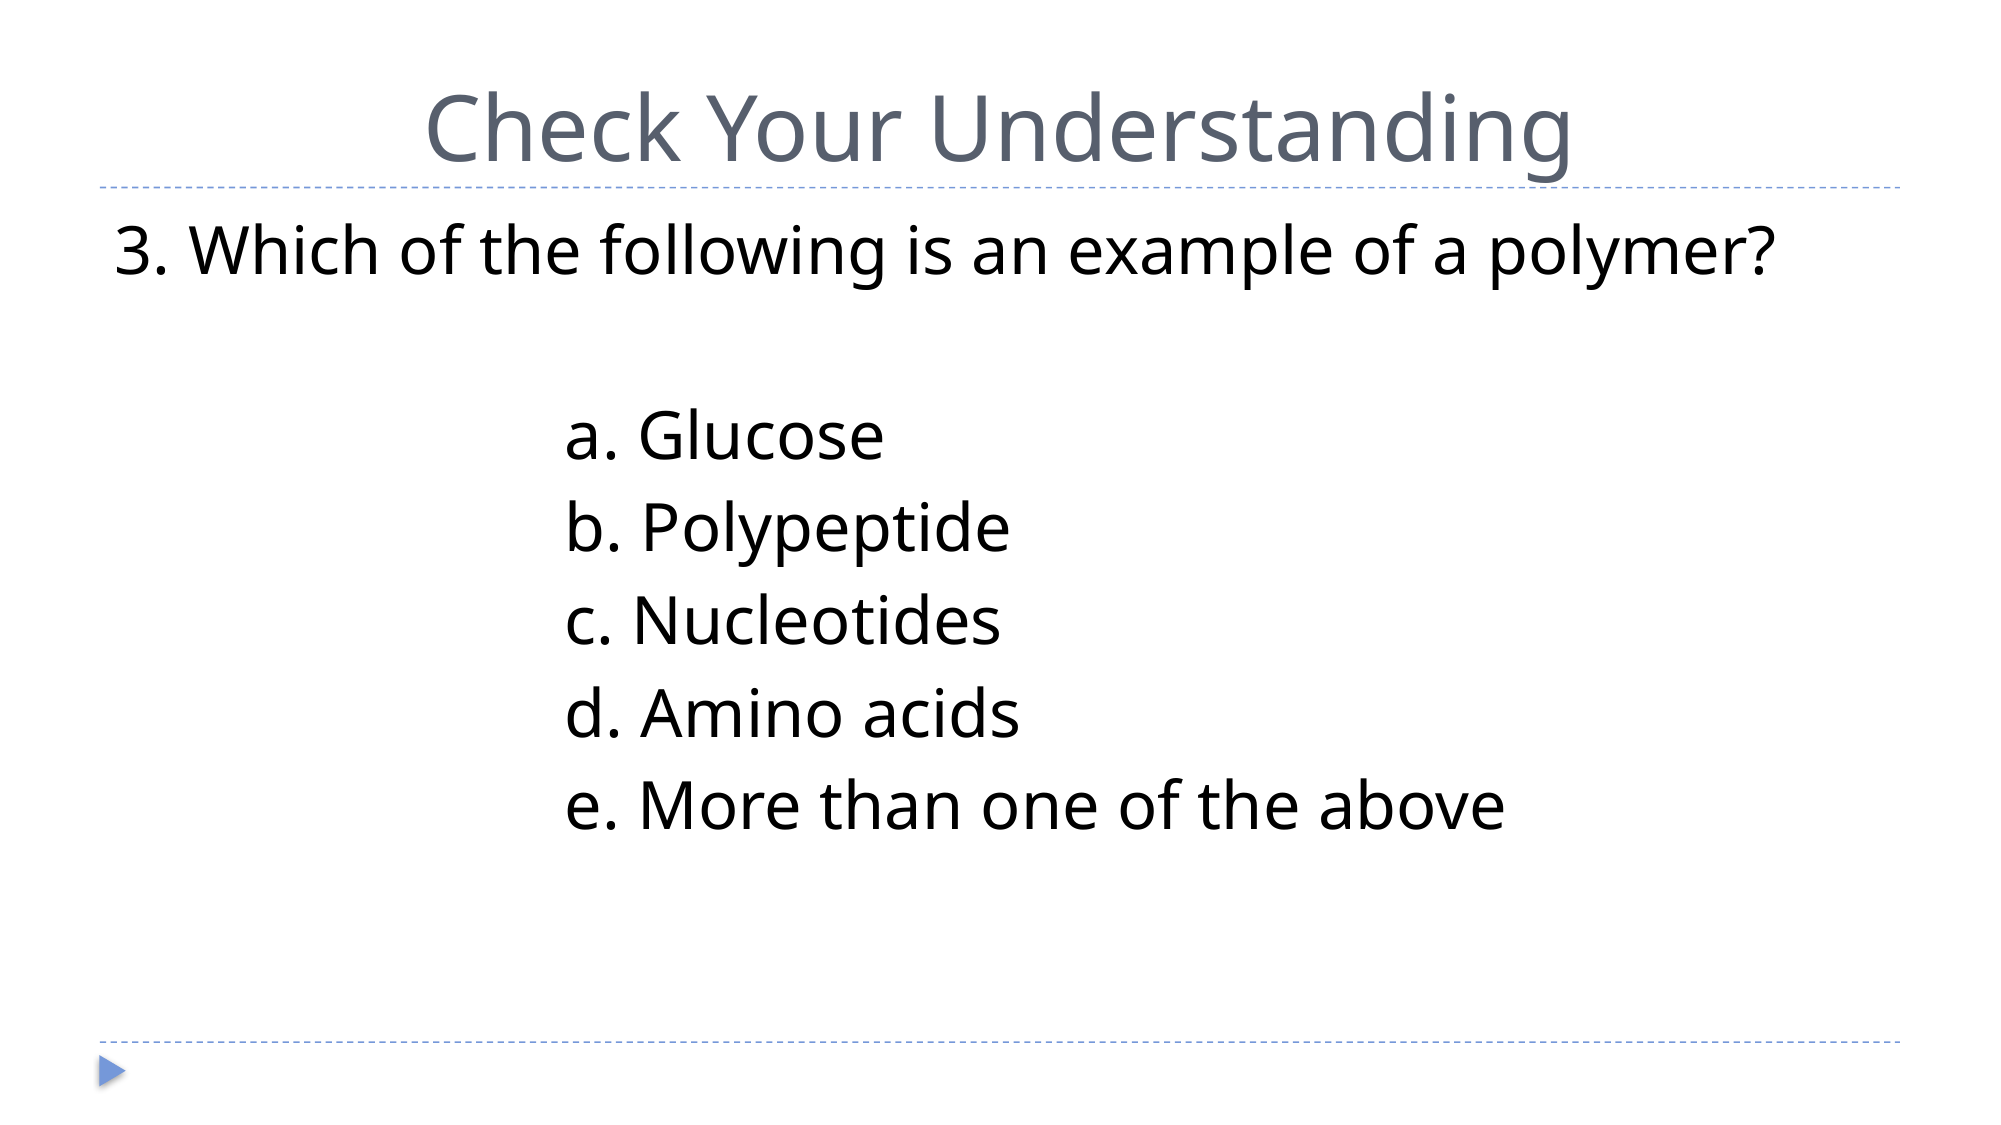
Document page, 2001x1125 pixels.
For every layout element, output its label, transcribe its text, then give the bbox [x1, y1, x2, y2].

title Check Your Understanding [99, 24, 1900, 188]
list 3. Which of the following is an example of a polymer? a. Glucose b. Polypeptide c. Nucleotides d. Amino acids e. More than one of the above [99, 200, 1900, 1010]
